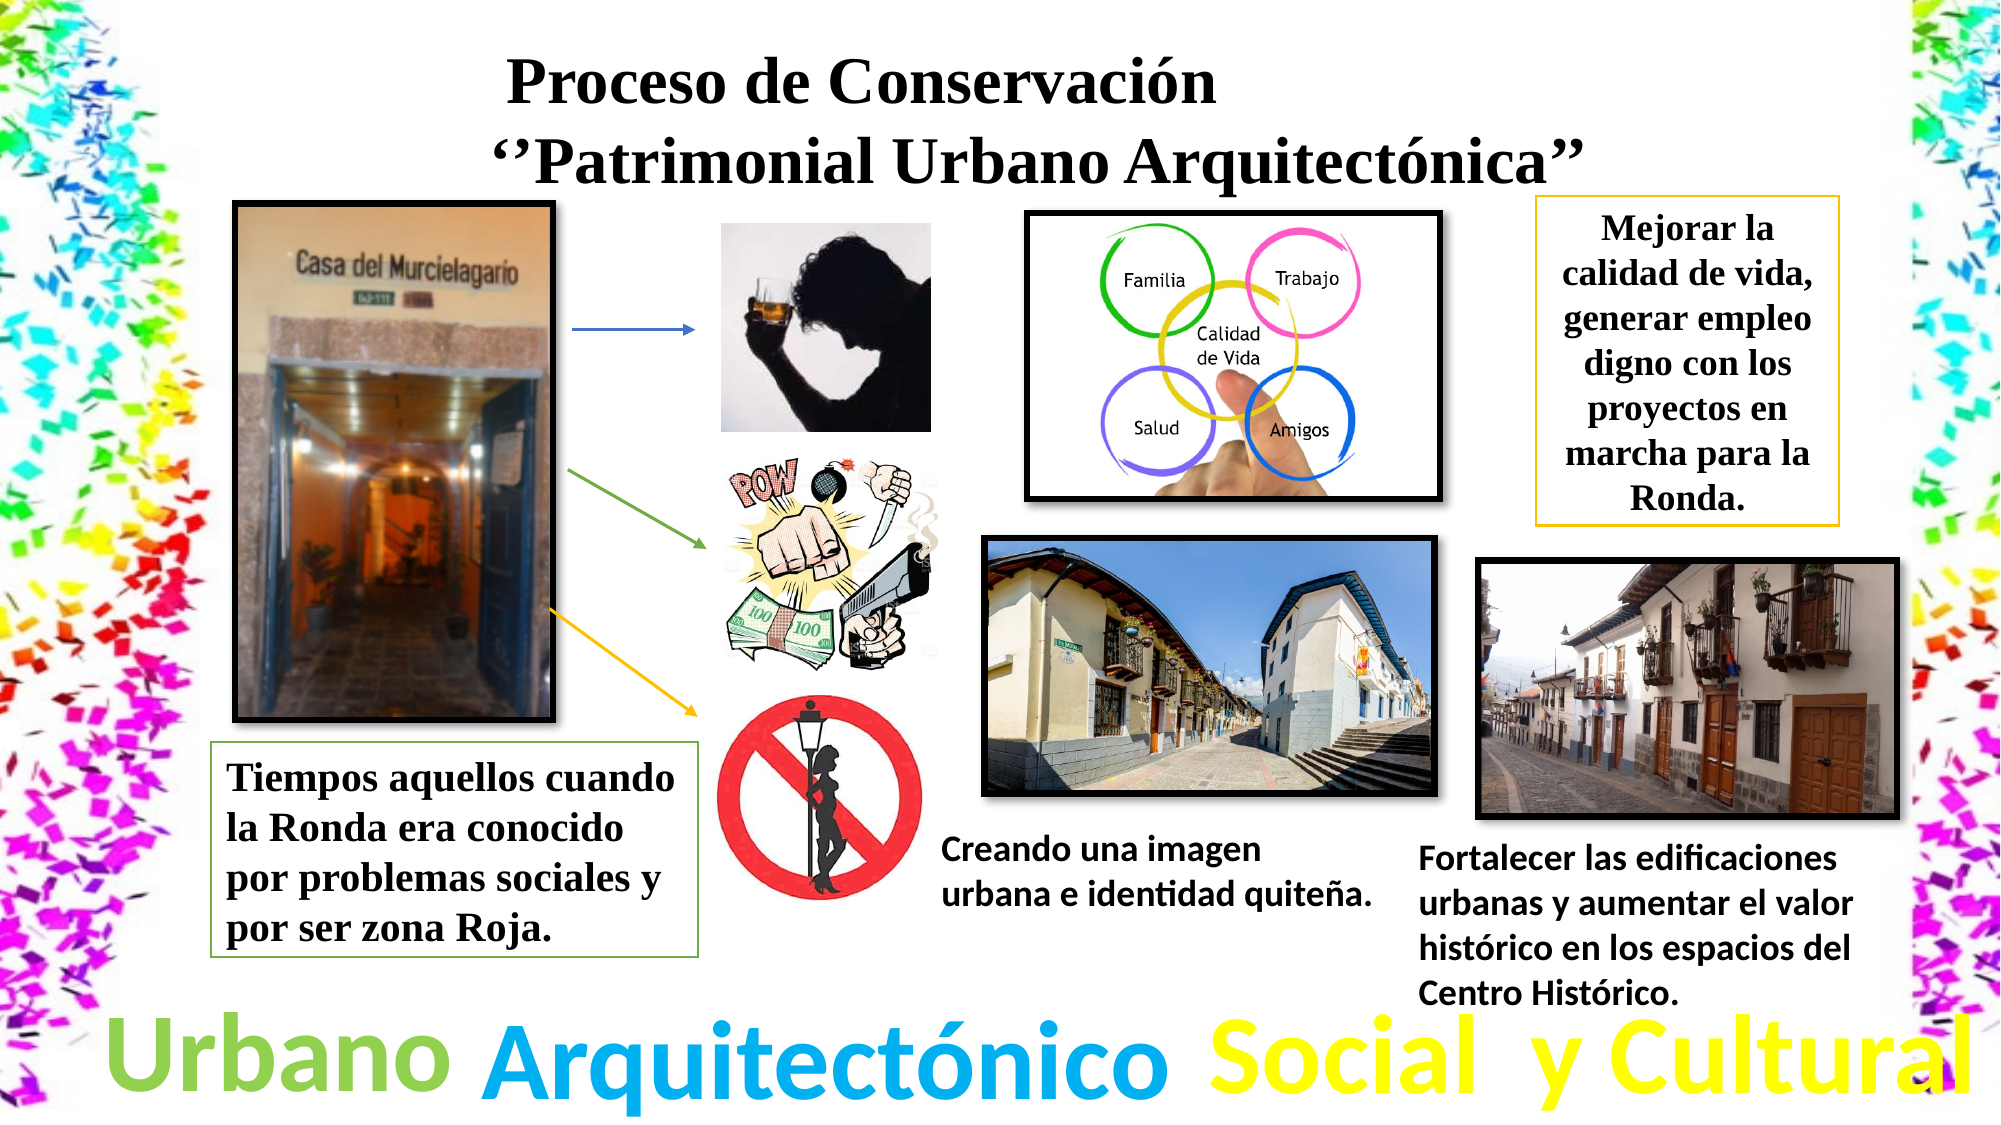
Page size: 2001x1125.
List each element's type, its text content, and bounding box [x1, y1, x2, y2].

picture [0, 0, 2001, 1125]
text_box Creando una imagen urbana e identidad quiteña. [926, 817, 1394, 922]
text_box Urbano [88, 971, 469, 1122]
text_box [567, 469, 707, 549]
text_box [549, 608, 698, 717]
text_box Tiempos aquellos cuando la Ronda era conocido por problemas sociales y por ser zona Roja. [210, 741, 699, 958]
text_box Mejorar la calidad de vida, generar empleo digno con los proyectos en marcha para la Ronda. [1535, 195, 1840, 527]
text_box Arquitectónico [466, 979, 1187, 1125]
text_box Social y Cultural [1193, 973, 1993, 1124]
text_box Proceso de Conservación ‘’Patrimonial Urbano Arquitectónica’’ [474, 29, 1616, 205]
text_box Fortalecer las edificaciones urbanas y aumentar el valor histórico en los espacios del Centro Histórico. [1403, 825, 1871, 1021]
